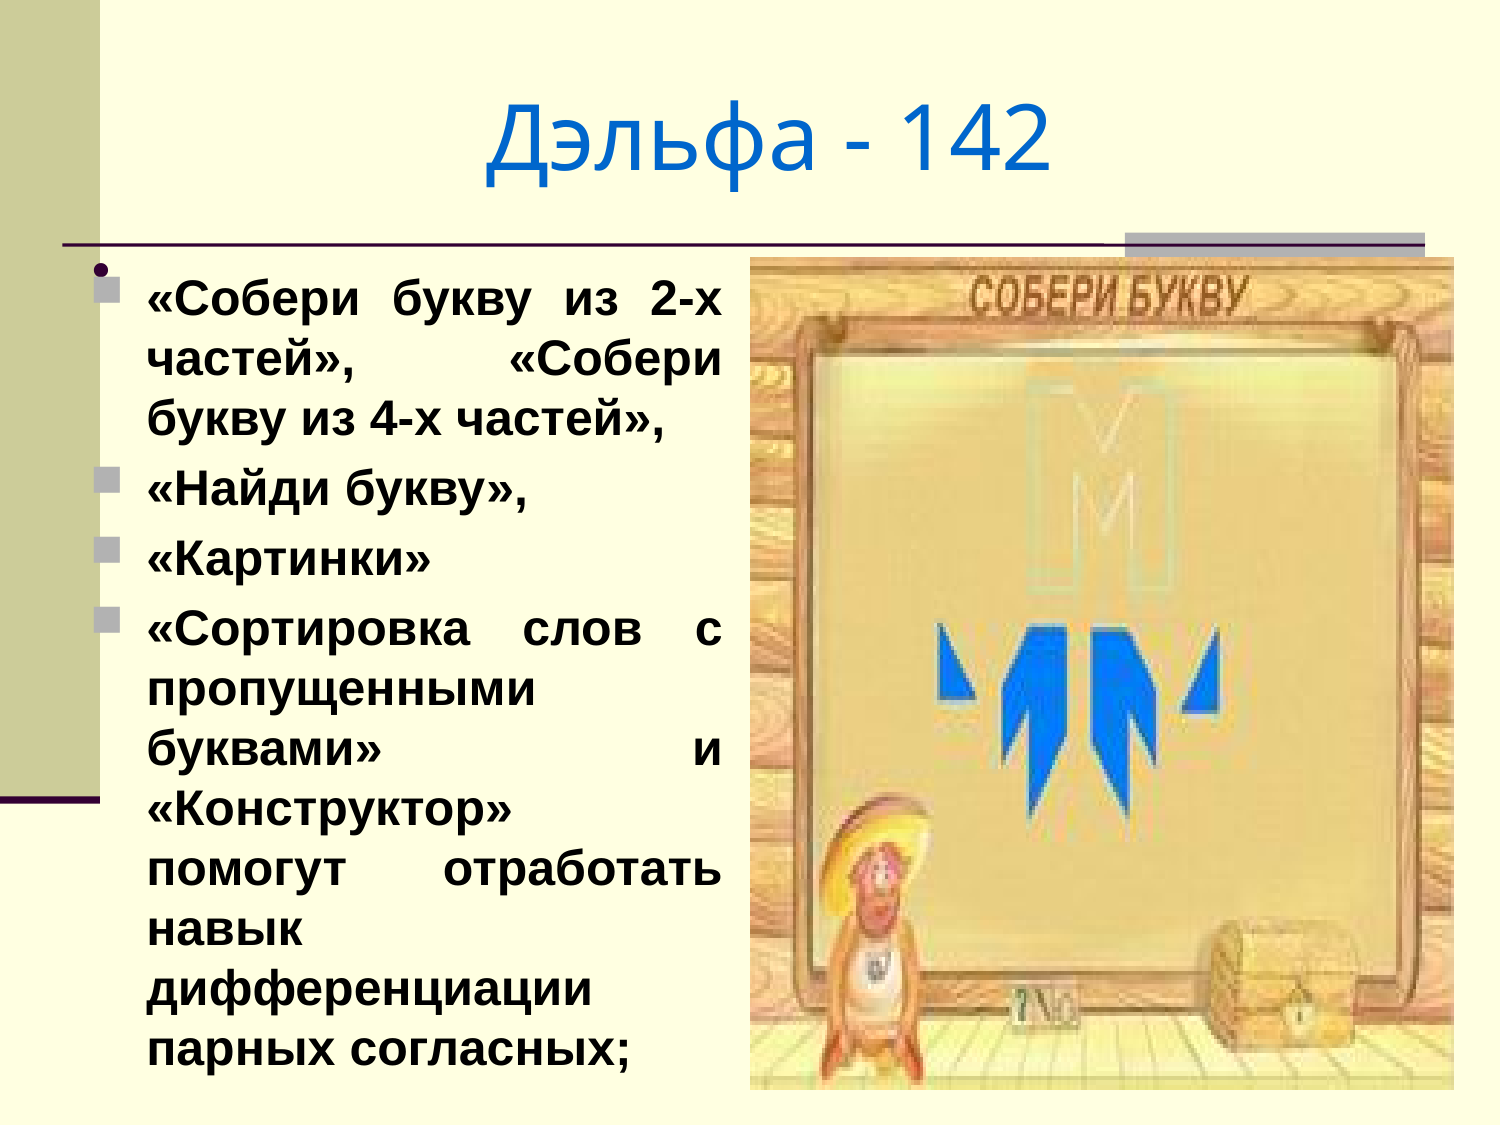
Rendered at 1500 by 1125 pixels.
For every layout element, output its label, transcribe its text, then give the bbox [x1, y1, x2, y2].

title Дэльфа - 142 . [74, 44, 1442, 223]
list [749, 257, 1454, 1091]
list «Собери букву из 2-х частей», «Собери букву из 4-х частей», «Найди букву», «Картинки» «Сортировка слов с пропущенными буквами» и «Конструктор» помогут отработать навык дифференциации парных согласных; [74, 257, 738, 1079]
